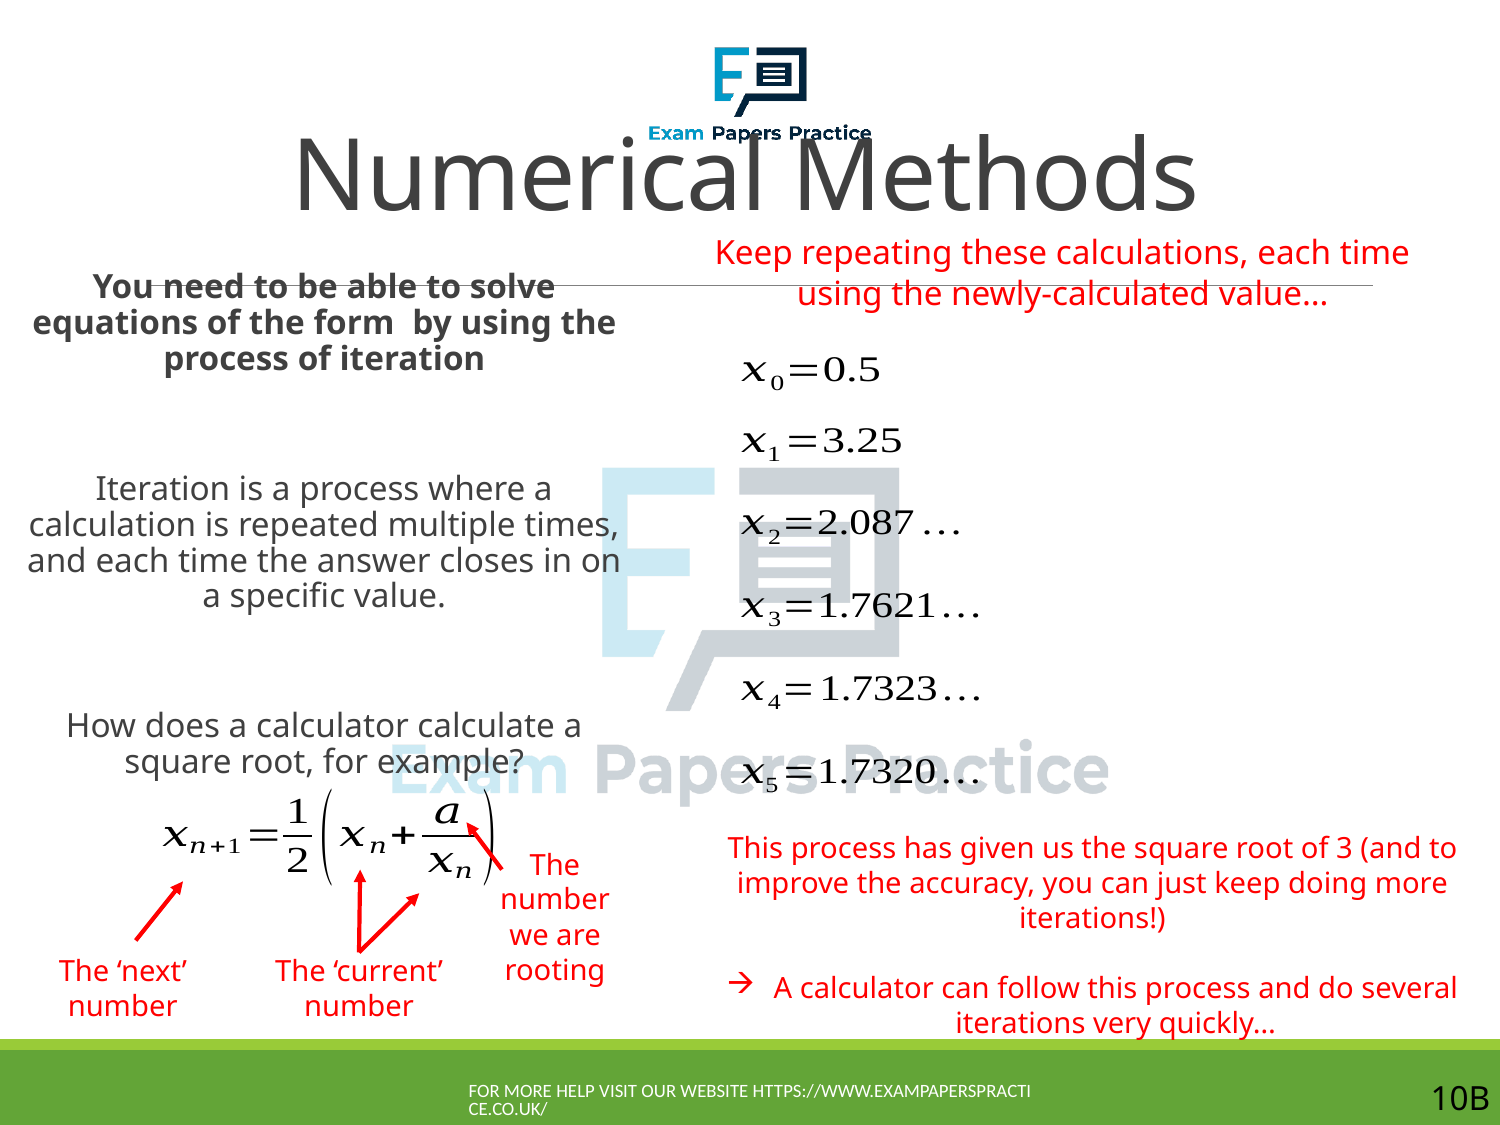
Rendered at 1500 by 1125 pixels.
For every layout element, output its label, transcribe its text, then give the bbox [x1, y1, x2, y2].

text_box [465, 821, 503, 871]
title Numerical Methods [98, 21, 1393, 239]
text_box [358, 892, 420, 953]
footer For more help visit our website https://www.exampaperspractice.co.uk/ [453, 1059, 1047, 1120]
text_box The ‘next’ number [29, 952, 217, 1023]
text_box 10B [1415, 1069, 1500, 1125]
text_box This process has given us the square root of 3 (and to improve the accuracy, you can just keep doing more iterations!) A calculator can follow this process and do several iterations very quickly… [702, 822, 1483, 1047]
text_box The ‘current’ number [265, 952, 453, 1023]
text_box The number we are rooting [478, 845, 632, 986]
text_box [135, 880, 184, 941]
text_box Keep repeating these calculations, each time using the newly-calculated value… [679, 231, 1447, 312]
